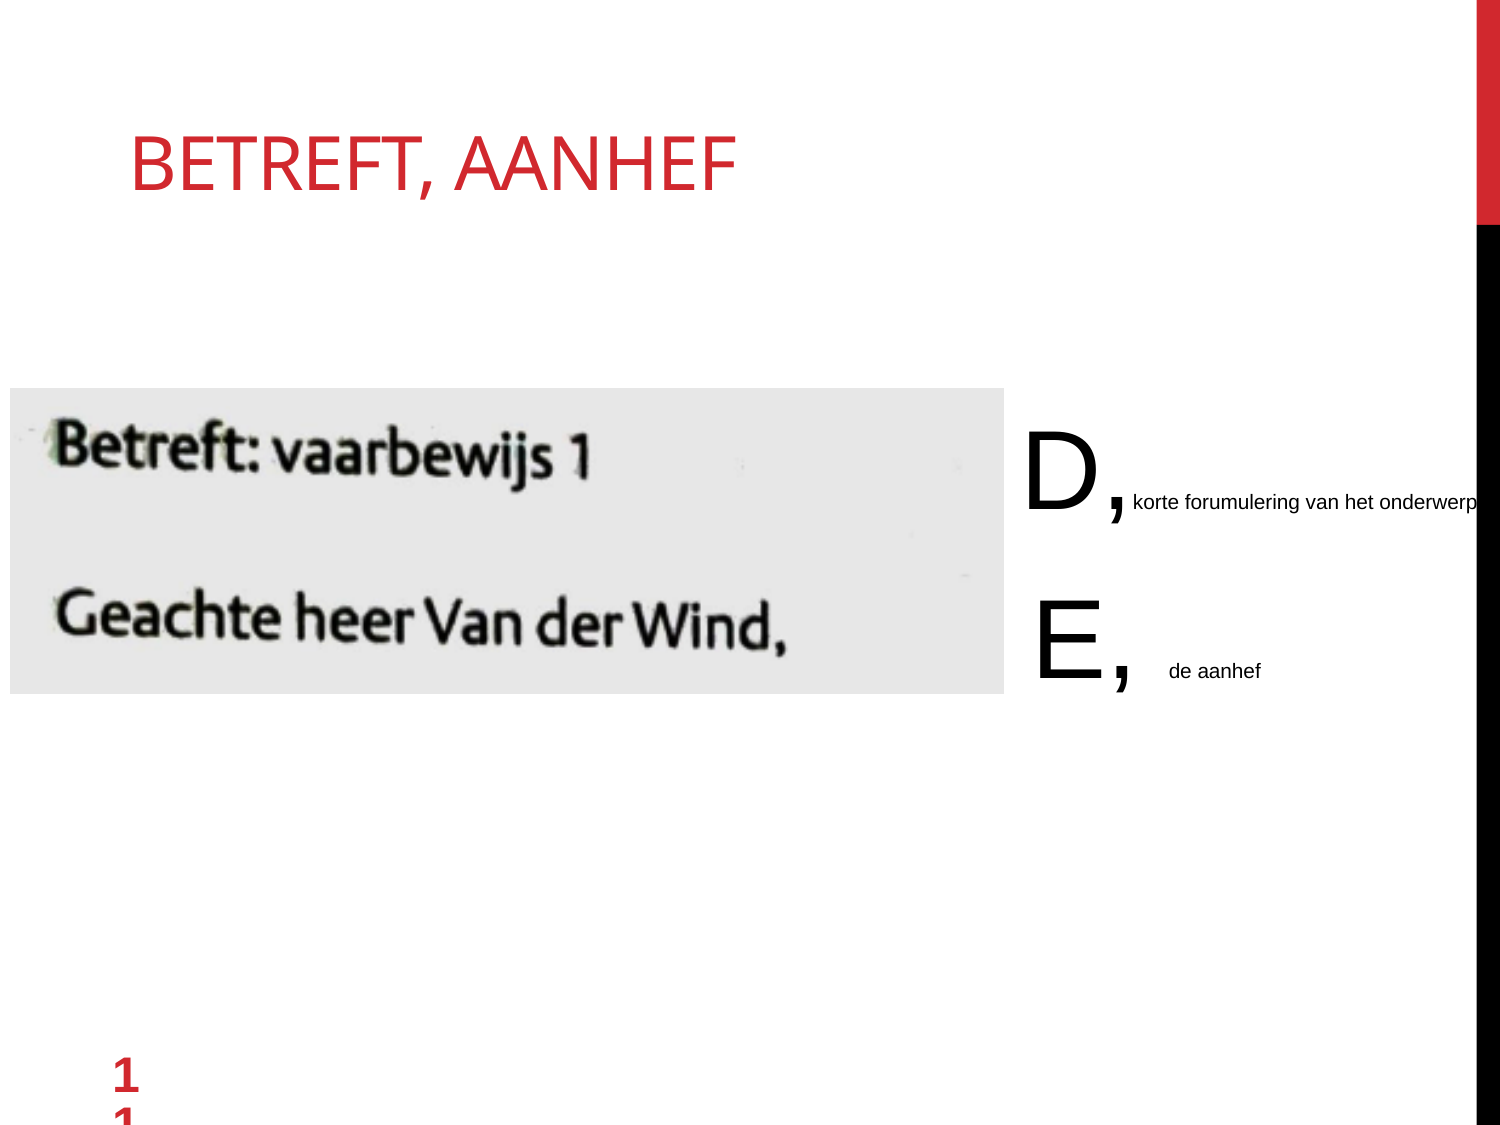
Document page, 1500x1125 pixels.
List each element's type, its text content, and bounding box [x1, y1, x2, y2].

picture [9, 387, 1004, 694]
text_box E, de aanhef [1016, 558, 1281, 709]
slide_number 11 [112, 1058, 160, 1088]
title betreft, aanhef [94, 25, 1376, 213]
text_box D,korte forumulering van het onderwerp [1012, 389, 1493, 540]
